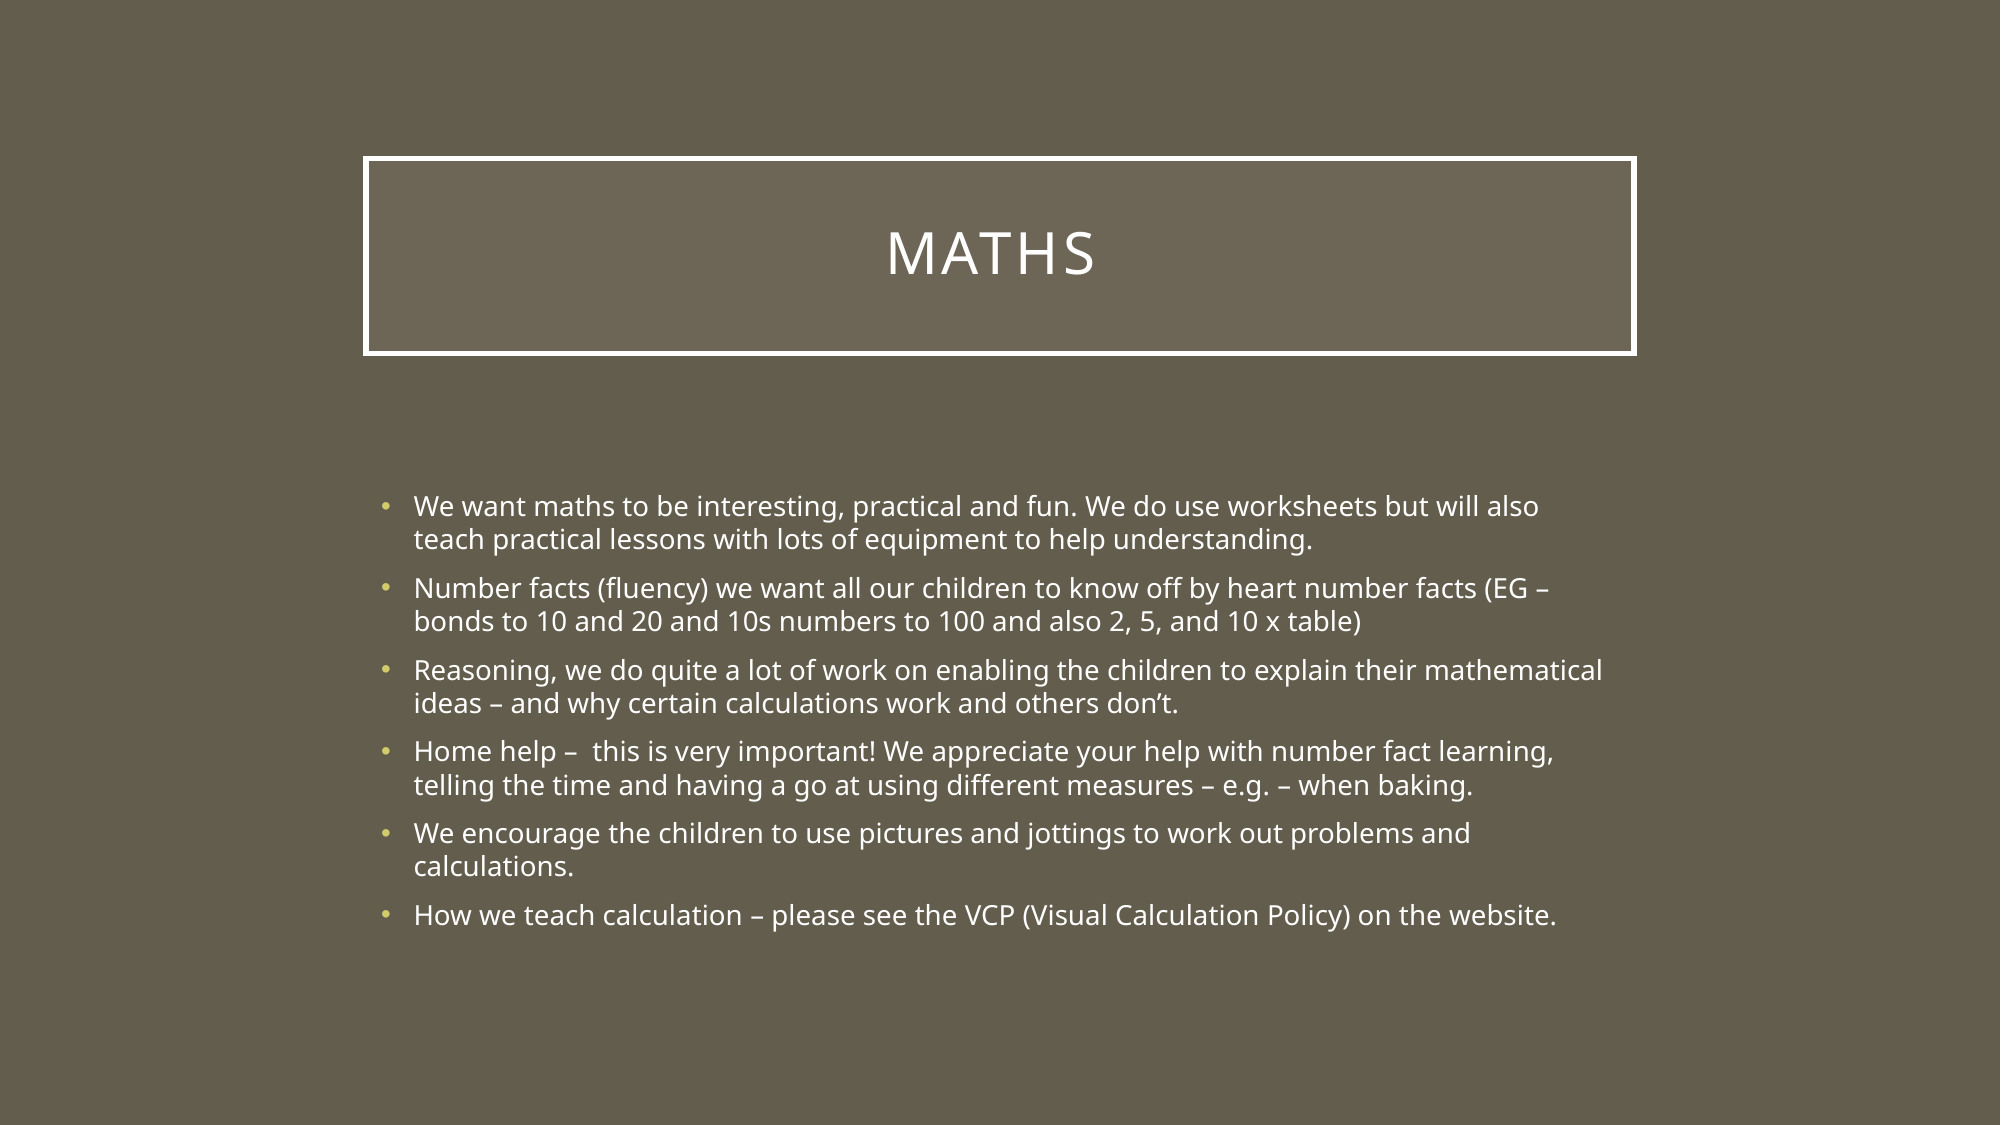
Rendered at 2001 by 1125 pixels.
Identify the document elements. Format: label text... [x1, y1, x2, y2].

list We want maths to be interesting, practical and fun. We do use worksheets but will also teach practical lessons with lots of equipment to help understanding. Number facts (fluency) we want all our children to know off by heart number facts (EG – bonds to 10 and 20 and 10s numbers to 100 and also 2, 5, and 10 x table) Reasoning, we do quite a lot of work on enabling the children to explain their mathematical ideas – and why certain calculations work and others don’t. Home help – this is very important! We appreciate your help with number fact learning, telling the time and having a go at using different measures – e.g. – when baking. We encourage the children to use pictures and jottings to work out problems and calculations. How we teach calculation – please see the VCP (Visual Calculation Policy) on the website. [366, 432, 1634, 942]
title Maths [363, 156, 1637, 356]
